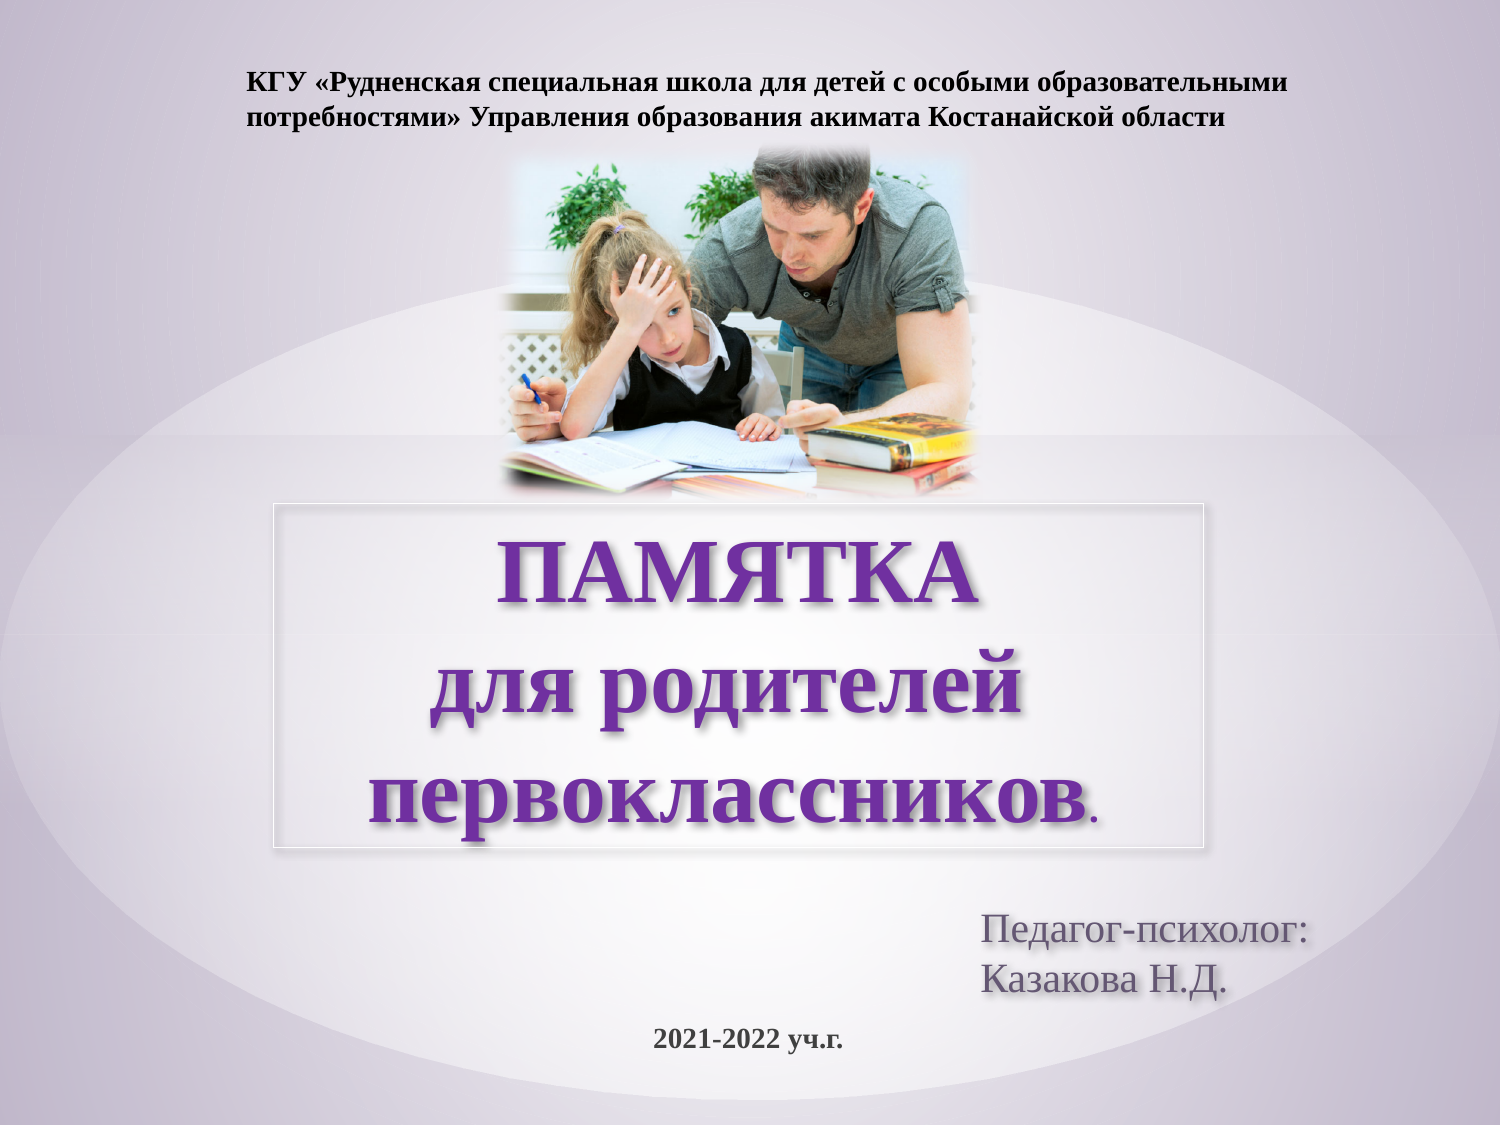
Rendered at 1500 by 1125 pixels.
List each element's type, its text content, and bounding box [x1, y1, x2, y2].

title КГУ «Рудненская специальная школа для детей с особыми образовательными потребностями» Управления образования акимата Костанайской области [201, 54, 1321, 209]
text_box ПАМЯТКА для родителей первоклассников. [273, 503, 1204, 848]
picture [494, 140, 983, 504]
text_box 2021-2022 уч.г. [608, 1011, 868, 1089]
text_box Педагог-психолог: Казакова Н.Д. [965, 893, 1474, 1008]
